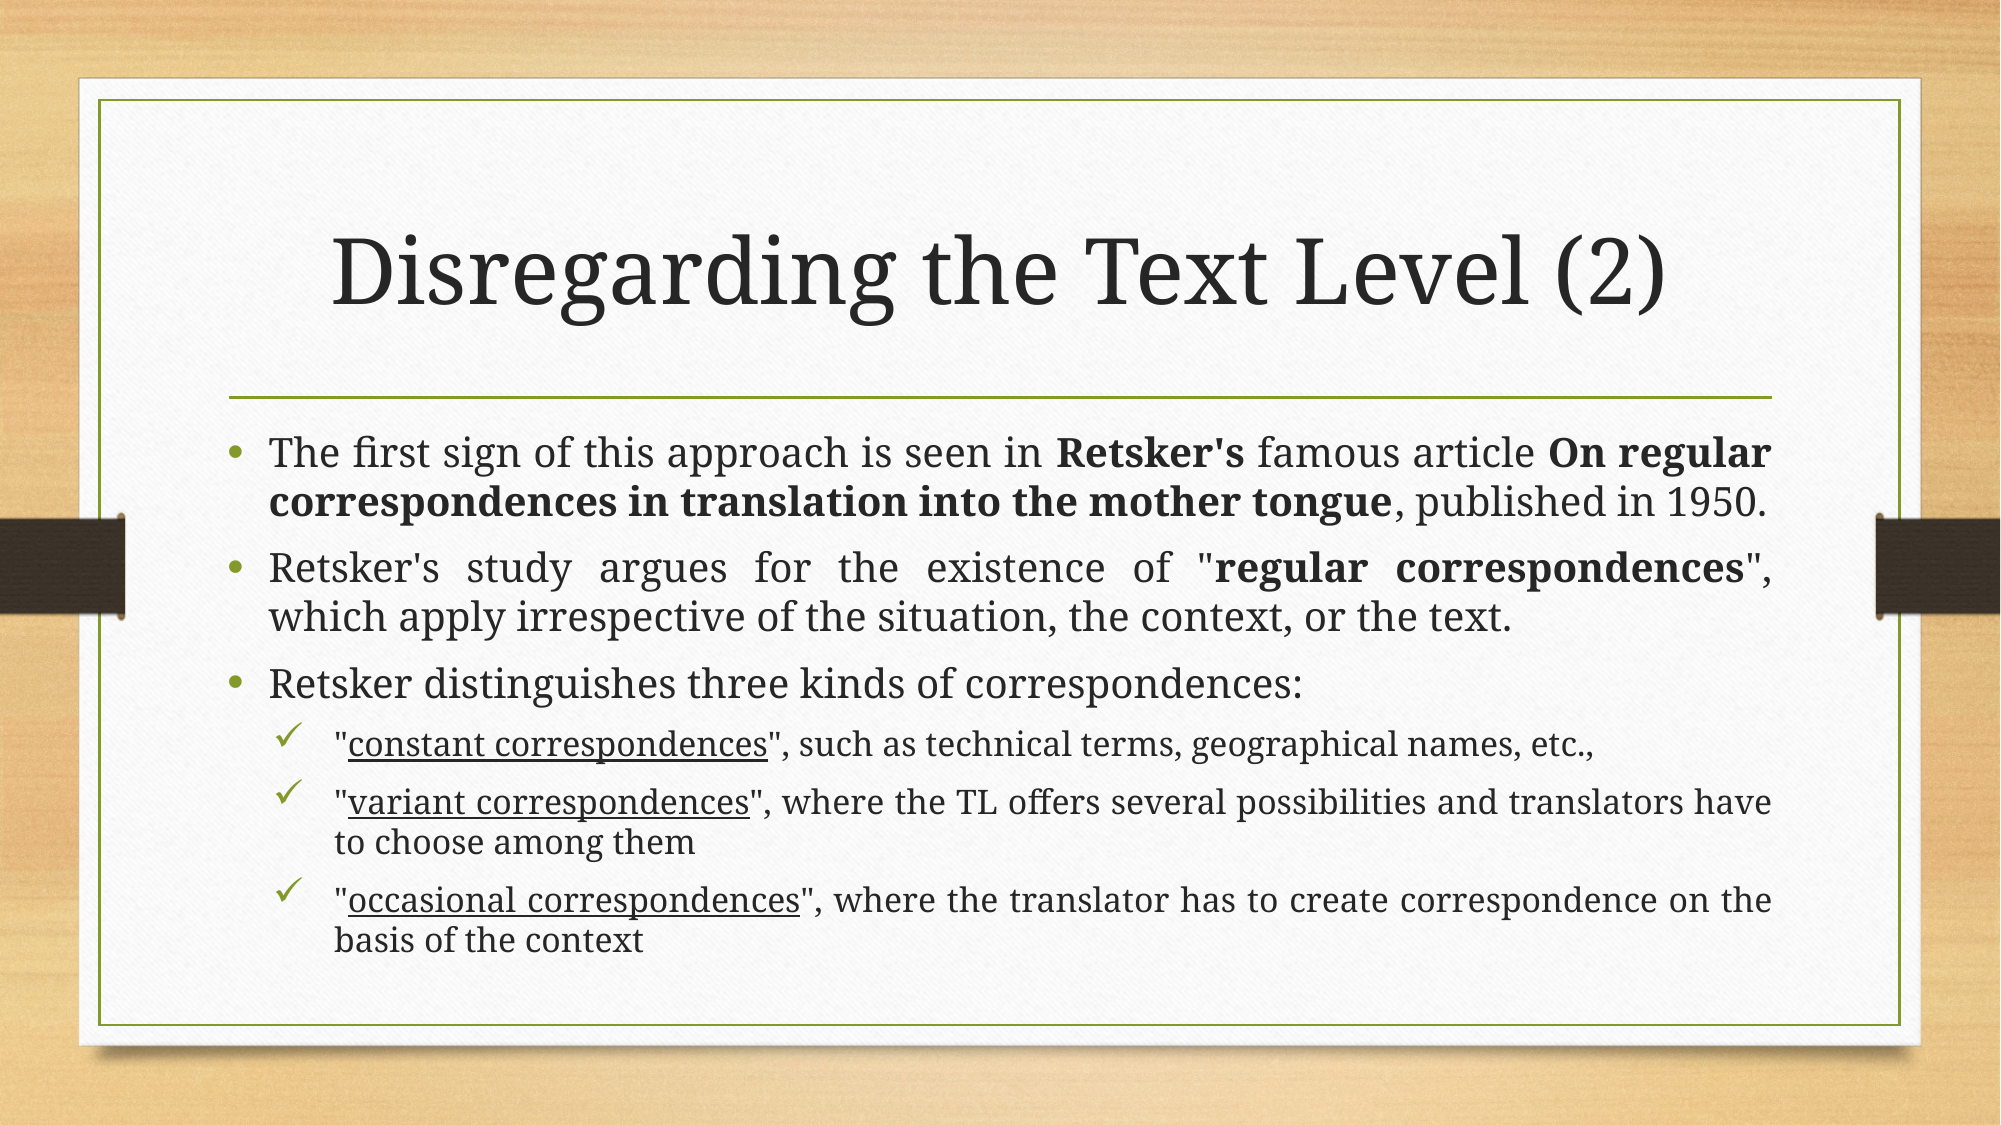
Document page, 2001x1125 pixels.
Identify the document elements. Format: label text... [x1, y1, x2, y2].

list The first sign of this approach is seen in Retsker's famous article On regular correspondences in translation into the mother tongue, published in 1950. Retsker's study argues for the existence of "regular correspondences", which apply irrespective of the situation, the context, or the text. Retsker distinguishes three kinds of correspondences: "constant correspondences", such as technical terms, geographical names, etc., "variant correspondences", where the TL offers several possibilities and translators have to choose among them "occasional correspondences", where the translator has to create correspondence on the basis of the context [212, 419, 1788, 1013]
picture [0, 0, 2001, 1125]
title Disregarding the Text Level (2) [212, 161, 1788, 375]
